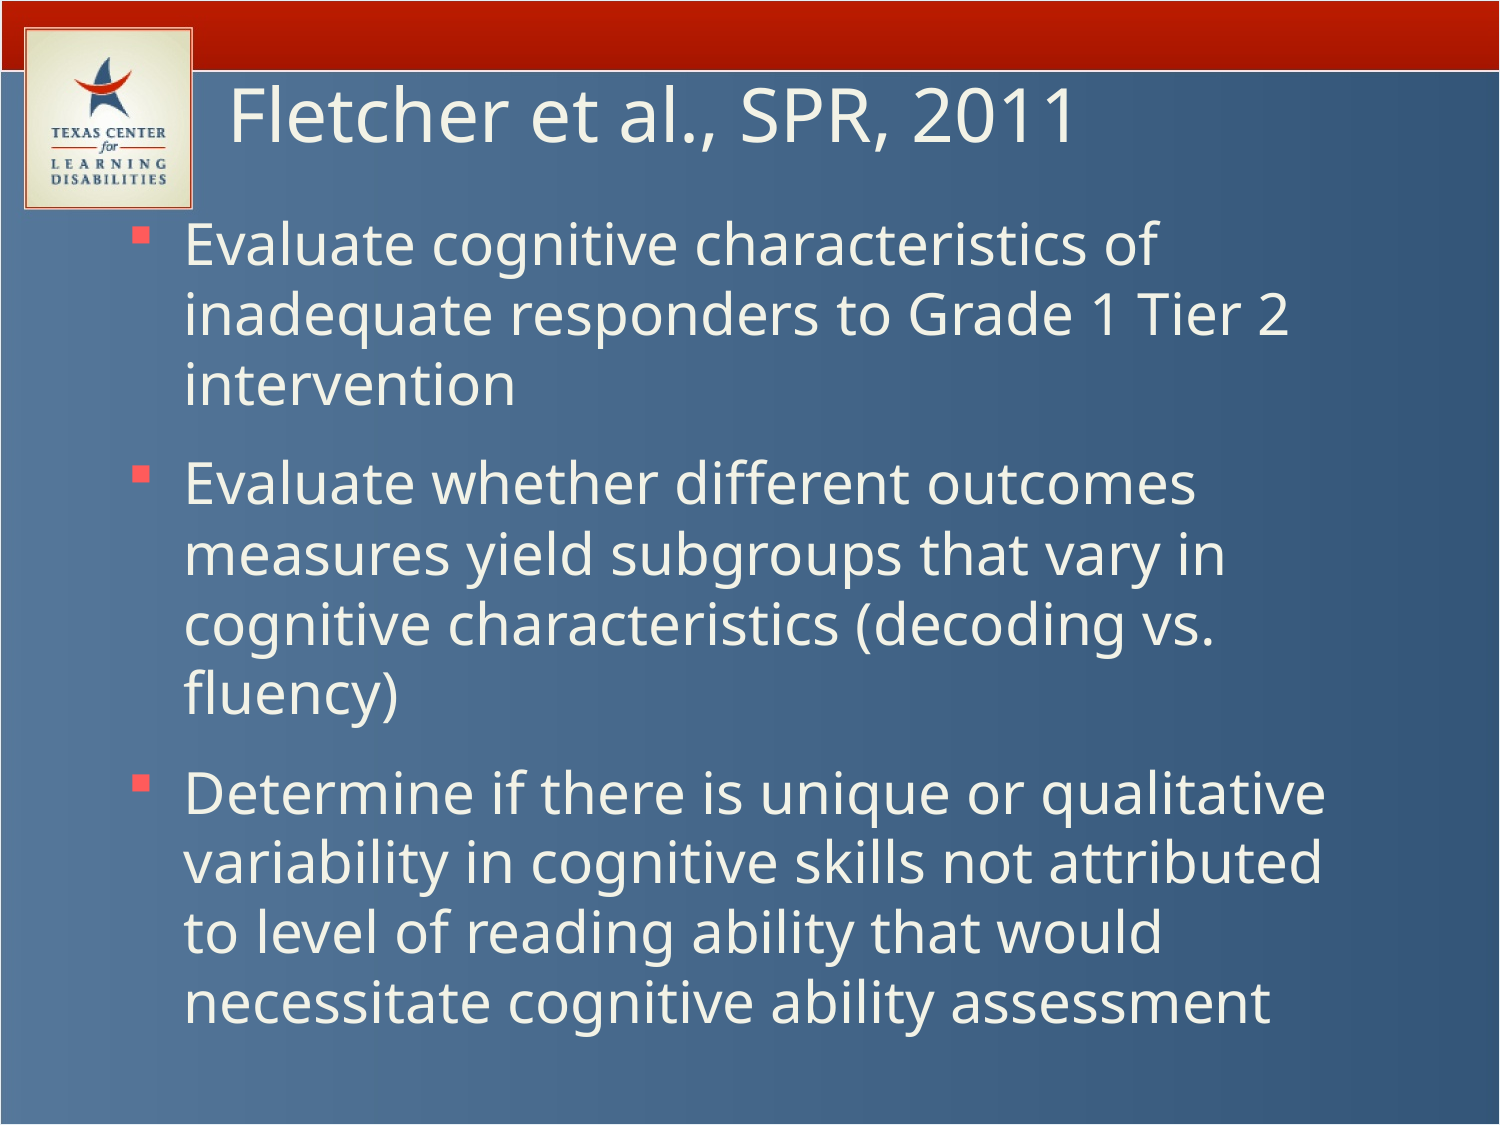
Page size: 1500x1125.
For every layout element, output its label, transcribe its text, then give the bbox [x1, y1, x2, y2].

picture [1, 1, 1499, 1124]
list Evaluate cognitive characteristics of inadequate responders to Grade 1 Tier 2 intervention Evaluate whether different outcomes measures yield subgroups that vary in cognitive characteristics (decoding vs. fluency) Determine if there is unique or qualitative variability in cognitive skills not attributed to level of reading ability that would necessitate cognitive ability assessment [112, 199, 1388, 963]
title Fletcher et al., SPR, 2011 [212, 24, 1376, 199]
